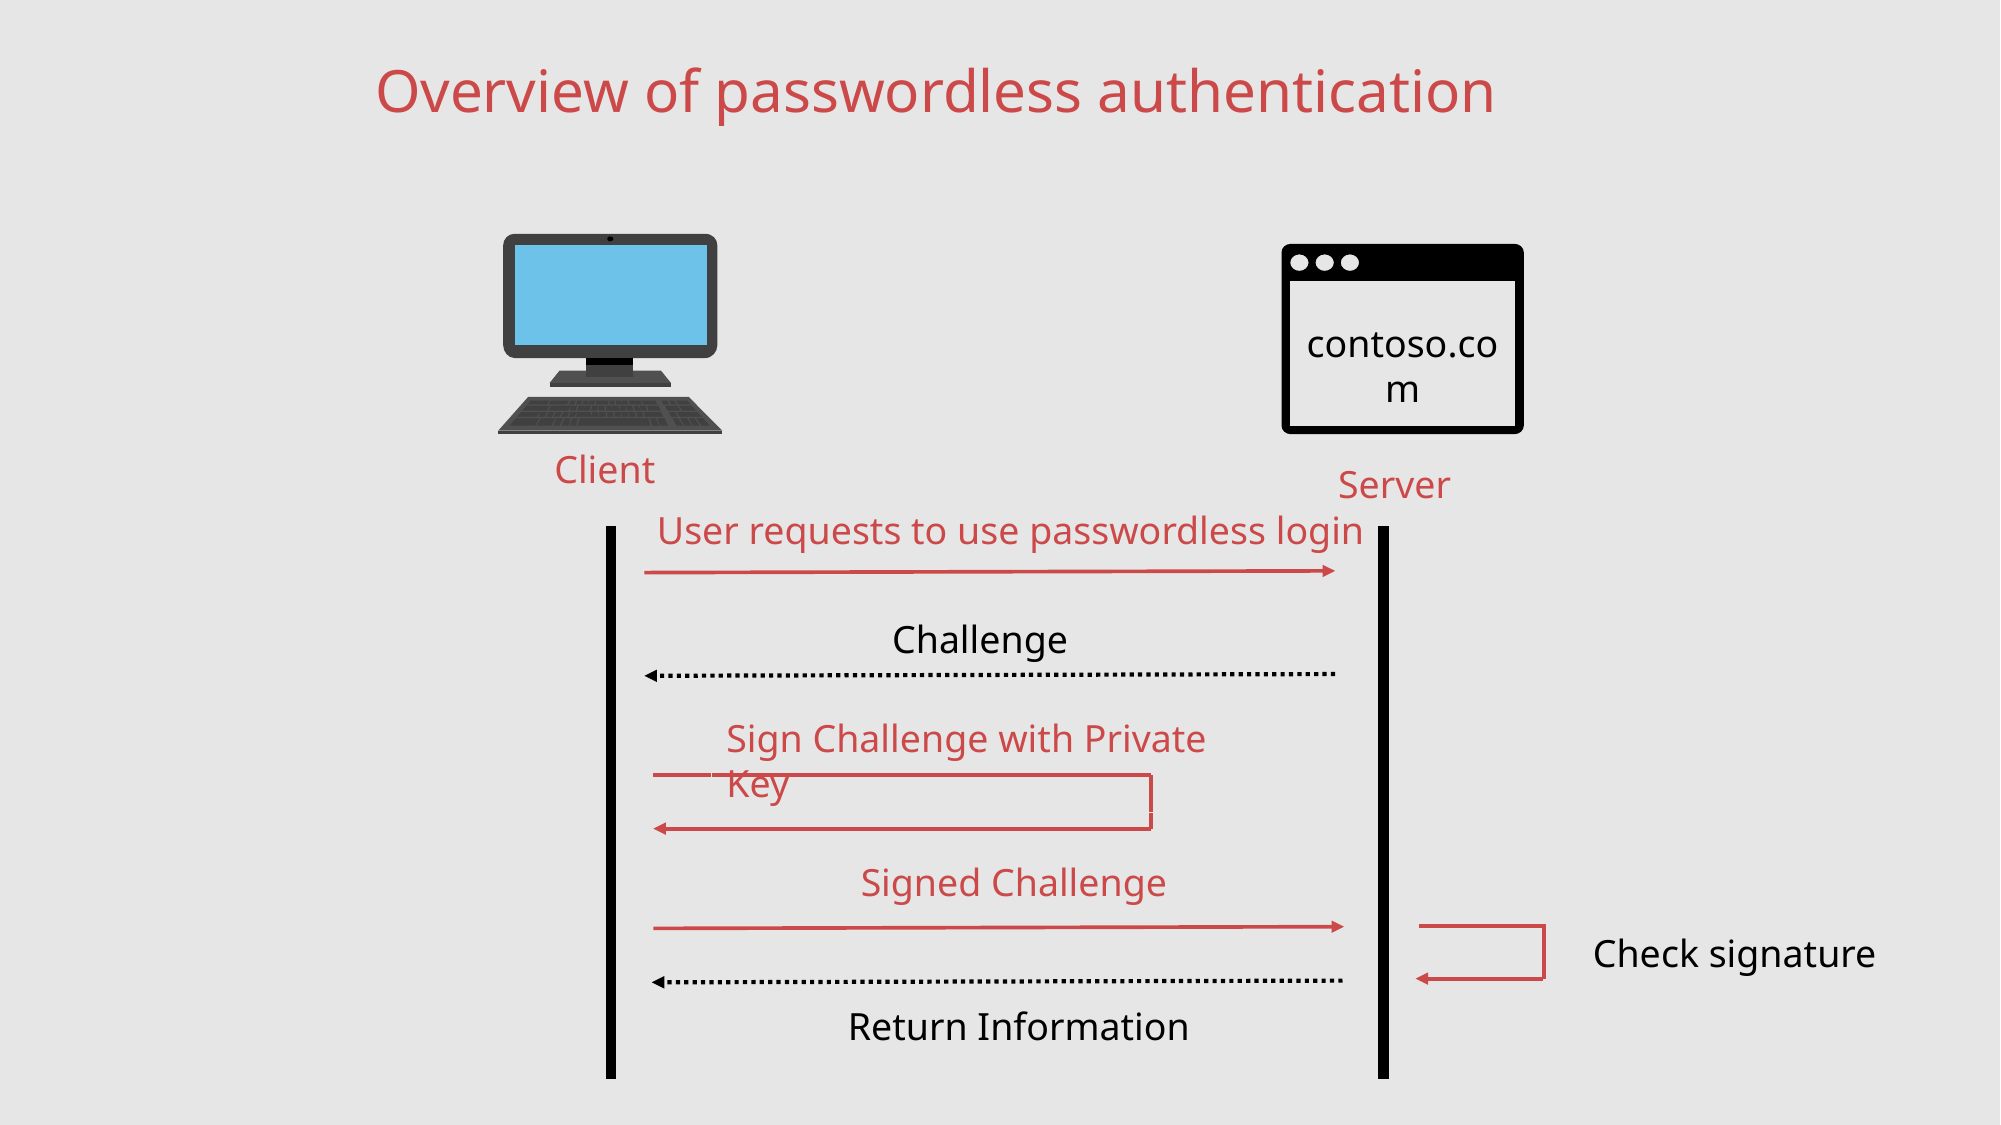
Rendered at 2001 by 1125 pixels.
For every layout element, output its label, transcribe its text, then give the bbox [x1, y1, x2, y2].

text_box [1415, 922, 1888, 984]
text_box Return Information [833, 995, 1205, 1056]
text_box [1282, 244, 1524, 434]
text_box Sign Challenge with Private Key [711, 707, 1266, 813]
text_box Client [539, 438, 671, 498]
text_box Challenge [877, 608, 1084, 668]
text_box Signed Challenge [846, 851, 1193, 912]
text_box Server [1323, 453, 1466, 514]
picture [498, 233, 724, 434]
text_box User requests to use passwordless login [642, 499, 1380, 559]
text_box Overview of passwordless authentication [360, 46, 1511, 132]
